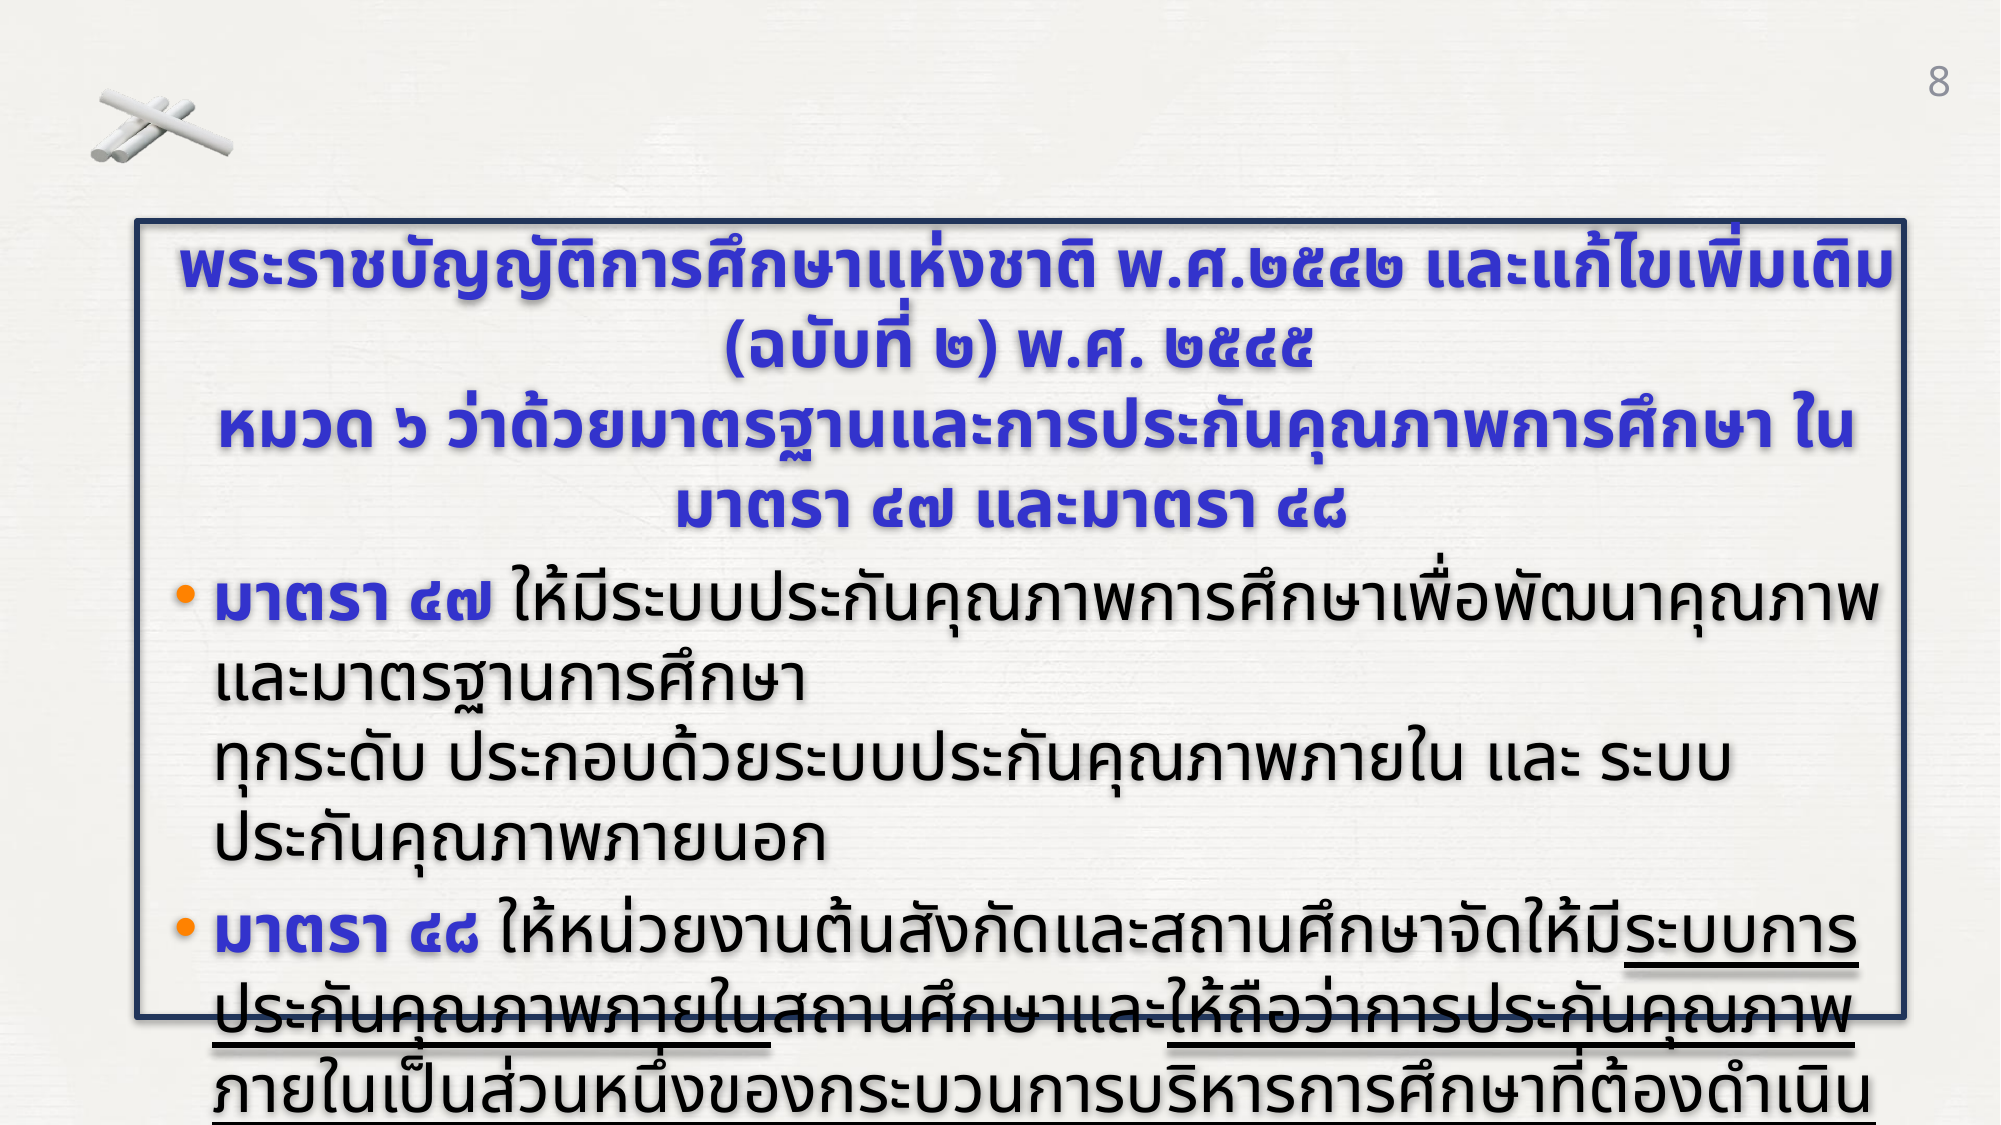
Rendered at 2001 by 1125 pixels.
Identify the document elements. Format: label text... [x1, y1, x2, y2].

slide_number 8 [1516, 53, 1967, 114]
picture [0, 0, 2001, 1125]
subtitle พระราชบัญญัติการศึกษาแห่งชาติ พ.ศ.๒๕๔๒ และแก้ไขเพิ่มเติม (ฉบับที่ ๒) พ.ศ. ๒๕๔๕ หมวด ๖ ว่าด้วยมาตรฐานและการประกันคุณภาพการศึกษา ในมาตรา ๔๗ และมาตรา ๔๘ มาตรา ๔๗ ให้มีระบบประกันคุณภาพการศึกษาเพื่อพัฒนาคุณภาพและมาตรฐานการศึกษา ทุกระดับ ประกอบด้วยระบบประกันคุณภาพภายใน และ ระบบประกันคุณภาพภายนอก มาตรา ๔๘ ให้หน่วยงานต้นสังกัดและสถานศึกษาจัดให้มีระบบการประกันคุณภาพภายในสถานศึกษาและให้ถือว่าการประกันคุณภาพภายในเป็นส่วนหนึ่งของกระบวนการบริหารการศึกษาที่ต้องดําเนินการอย่างต่อเนื่อง โดยมีการจัดทำรายงานประจำปีเสนอต่อหน่วยต้นสังกัด หน่วยที่เกี่ยวข้อง และเปิดเผยต่อสาธารณชน เพื่อนำไปสู่การพัฒนาคุณภาพและมาตรฐานการศึกษา และเพื่อรองรองรับการประเมินคุณภาพภายนอก [134, 218, 1907, 1020]
